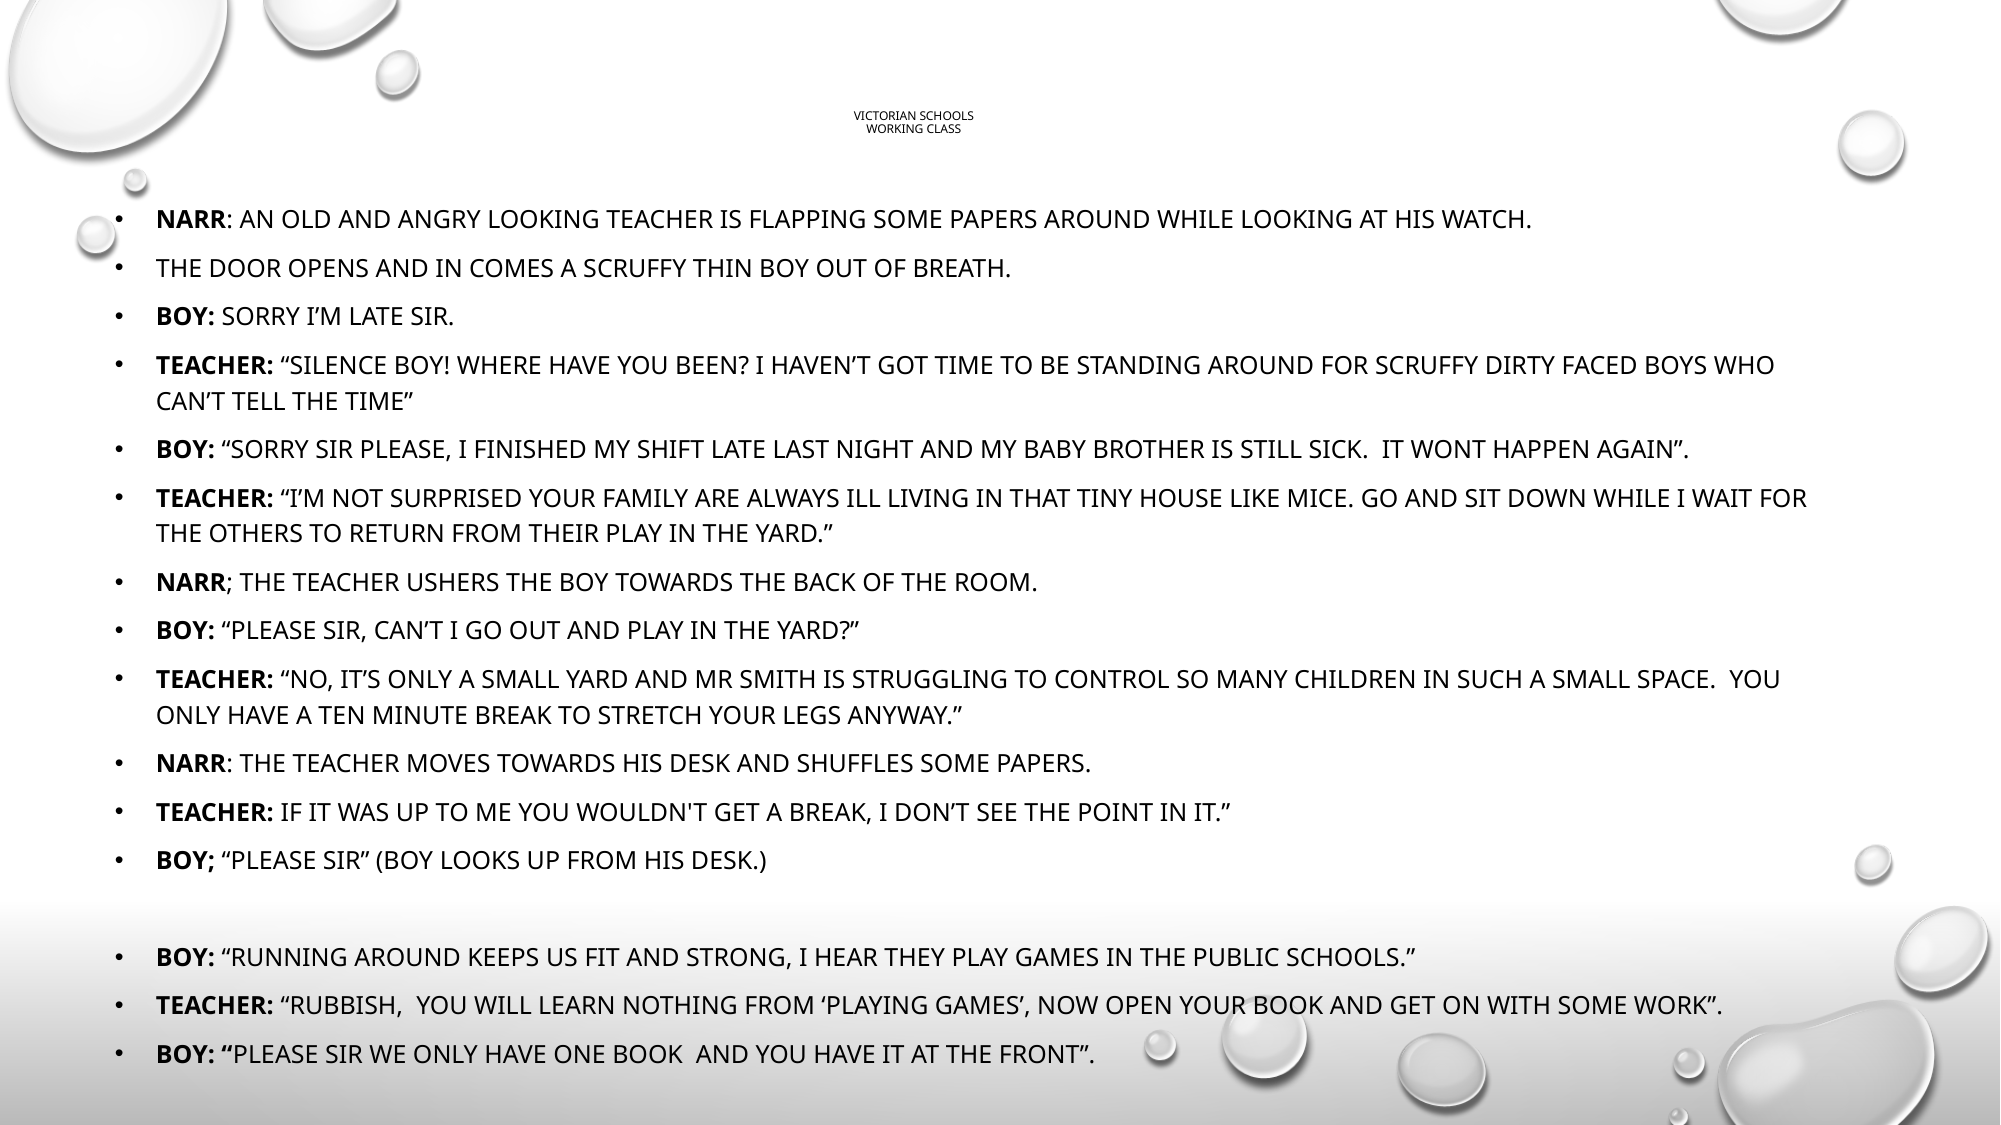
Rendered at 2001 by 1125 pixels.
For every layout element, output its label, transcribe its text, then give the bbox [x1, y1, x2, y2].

title Victorian Schools Working class [97, 101, 1731, 159]
list Narr: An old and angry looking teacher is flapping some papers around while looking at his watch. The door opens and in comes a scruffy thin boy out of breath. Boy: Sorry I’m late sir. Teacher: “Silence boy! Where have you been? I haven’t got time to be standing around for scruffy dirty faced boys who can’t tell the time” Boy: “Sorry sir please, I finished my shift late last night and my baby brother is still sick. It wont happen again”. Teacher: “I’m not surprised your family are always ill living in that tiny house like mice. Go and sit down while I wait for the others to return from their play in the yard.” Narr; The teacher ushers the boy towards the back of the room. Boy: “Please sir, can’t I go out and play in the yard?” Teacher: “NO, it’s only a small yard and Mr smith is struggling to control so many children in such a small space. You only have a ten minute break to stretch your legs anyway.” Narr: The teacher moves towards his desk and shuffles some papers. Teacher: If it was up to me you wouldn't get a break, I don’t see the point in it.” Boy; “Please sir” (boy looks up from his desk.) Boy: “Running around keeps us fit and strong, I hear they play games in the public schools.” Teacher: “rubbish, you will learn nothing from ‘playing games’, now open your book and get on with some work”. Boy: “please sir we only have one book and you have it at the front”. [99, 190, 1861, 1086]
picture [0, 0, 2000, 1125]
